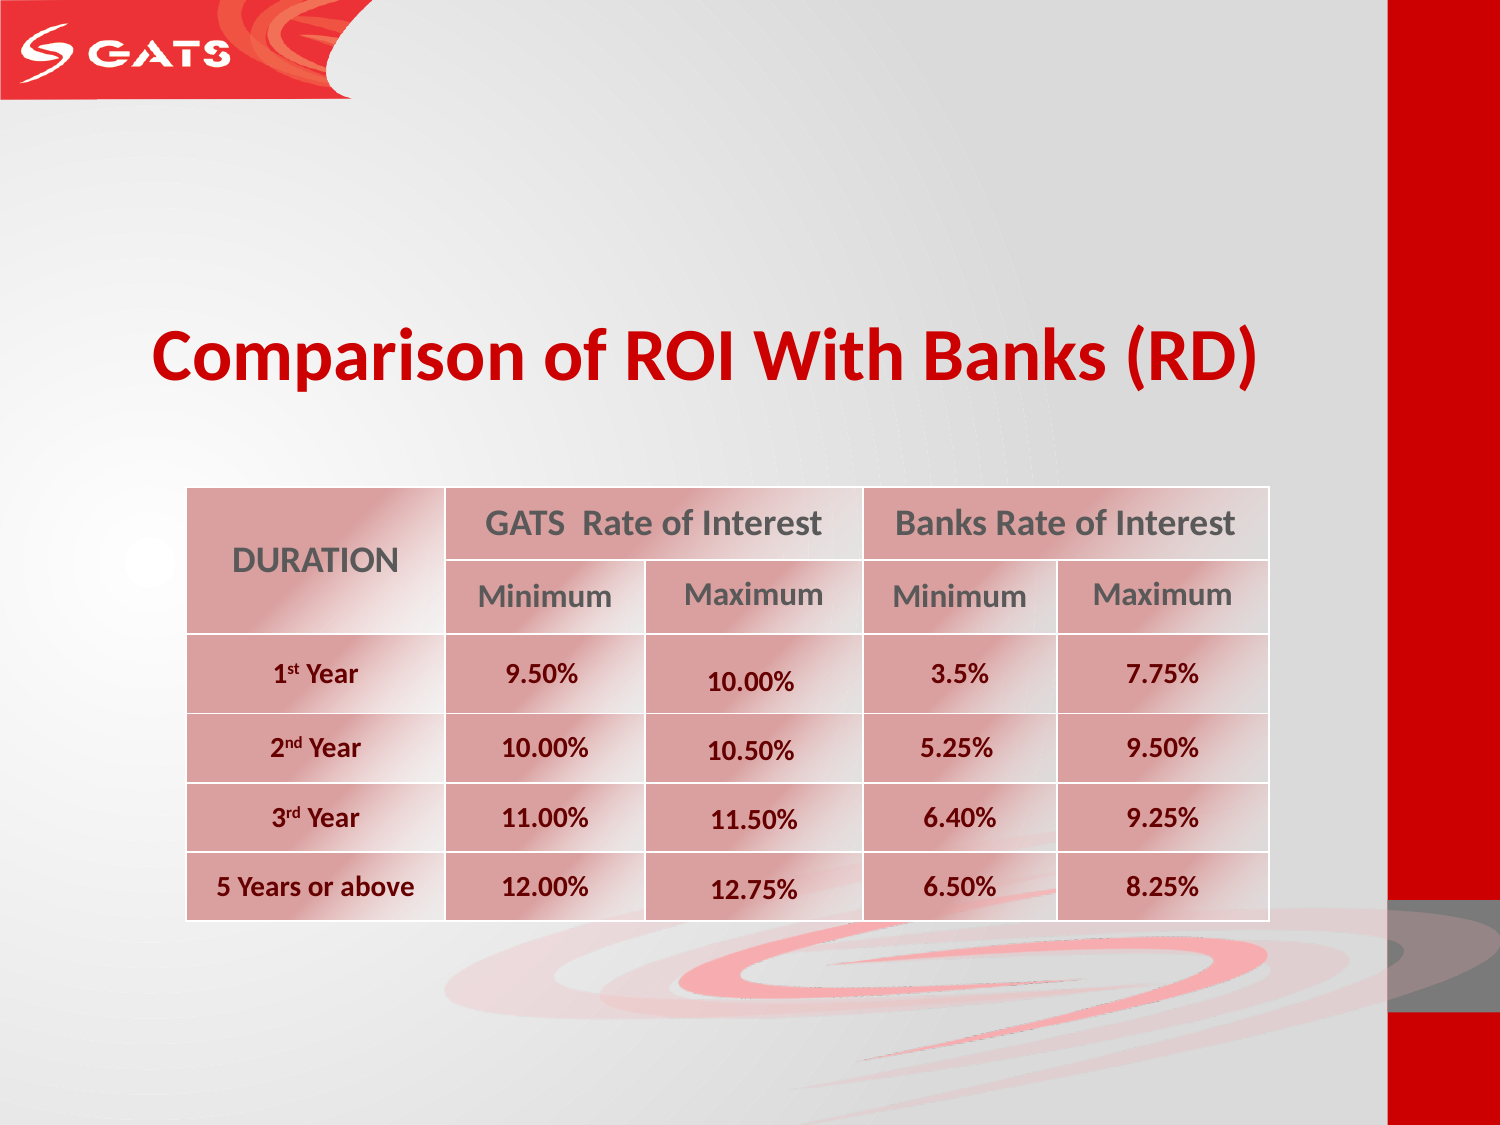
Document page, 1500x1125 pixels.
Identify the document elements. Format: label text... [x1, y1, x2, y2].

table_cell 11.50% [646, 784, 862, 834]
table_cell 7.75% [1058, 635, 1268, 713]
table_cell 3.5% [864, 635, 1056, 713]
table_cell 10.00% [646, 635, 862, 713]
table_header Banks Rate of Interest [864, 488, 1268, 559]
table_cell 9.25% [1058, 784, 1268, 834]
table_cell Maximum [1058, 561, 1268, 633]
picture [436, 775, 1500, 1125]
table_cell 10.50% [646, 714, 862, 782]
table_cell 3rd Year [187, 784, 444, 851]
table_cell Maximum [646, 561, 862, 633]
table_cell 2nd Year [187, 714, 444, 782]
text_box Comparison of ROI With Banks (RD) [0, 296, 1414, 412]
table_cell 10.00% [446, 714, 644, 782]
picture [0, 0, 374, 101]
table_cell 11.00% [446, 784, 644, 837]
table_cell Minimum [864, 561, 1056, 633]
table_cell 6.40% [864, 784, 1056, 834]
table_cell 5 Years or above [187, 853, 442, 920]
table_cell Minimum [446, 561, 644, 633]
table_cell 5.25% [864, 714, 1056, 782]
table_header GATS Rate of Interest [446, 488, 862, 559]
table_cell 9.50% [446, 635, 644, 713]
table_header DURATION [187, 488, 444, 633]
table_cell 1st Year [187, 635, 444, 713]
table_cell 9.50% [1058, 714, 1268, 782]
